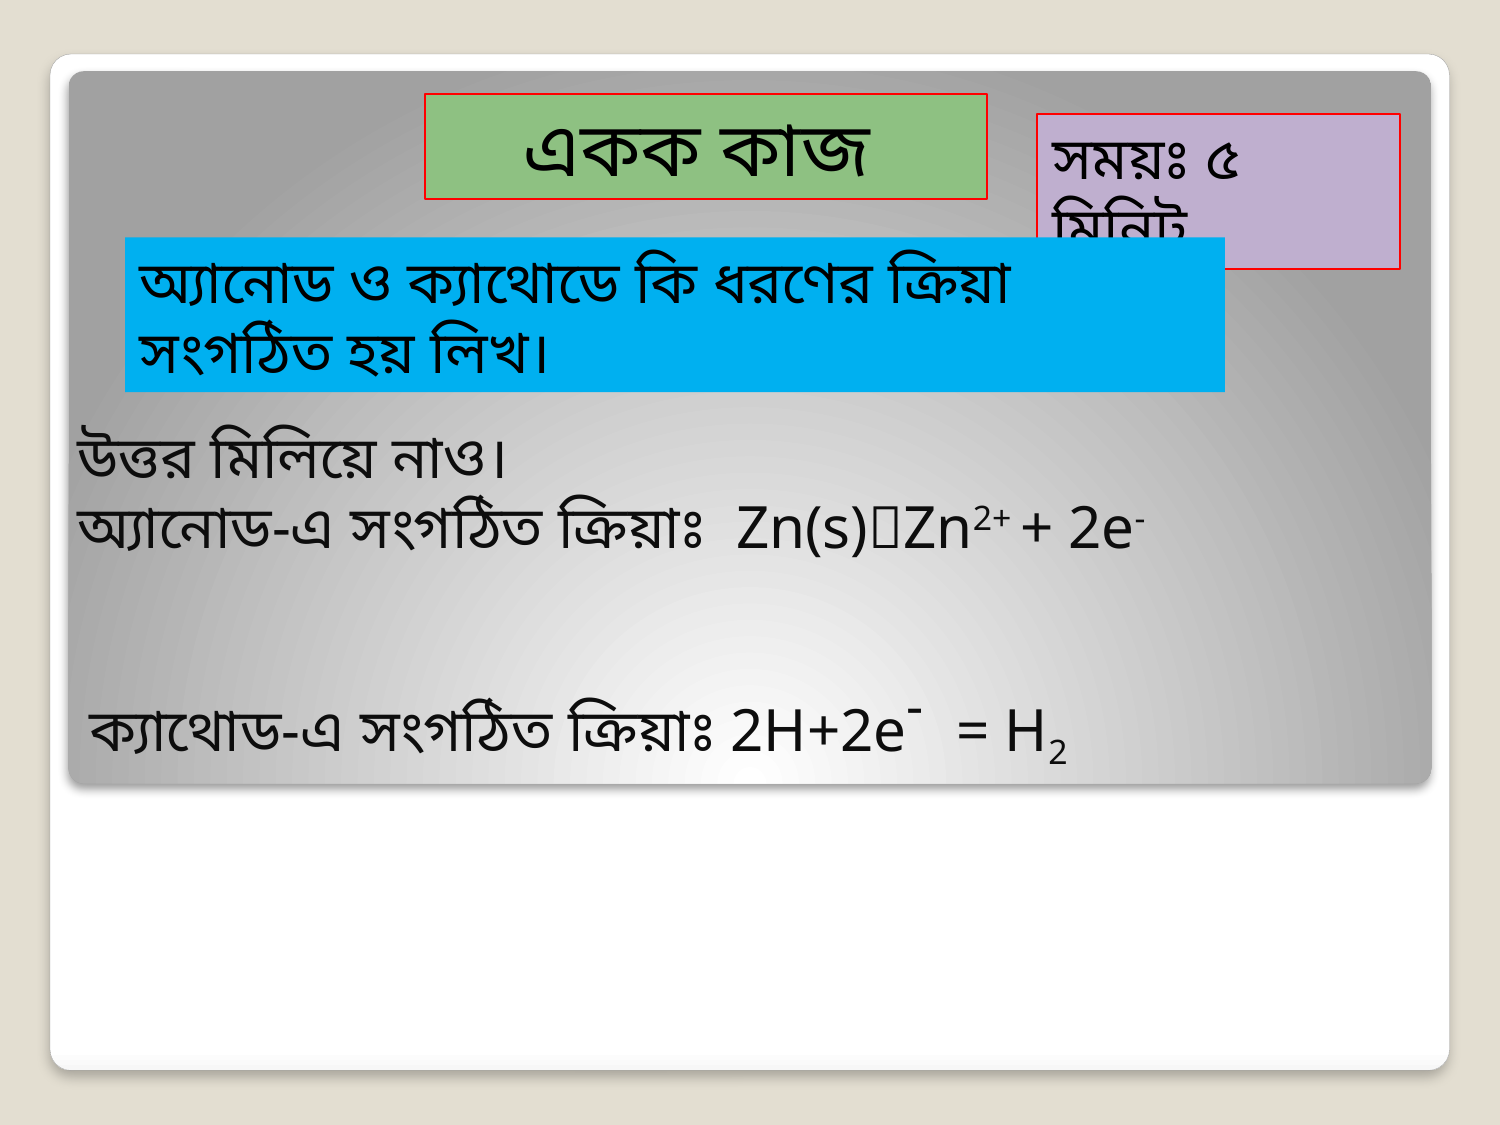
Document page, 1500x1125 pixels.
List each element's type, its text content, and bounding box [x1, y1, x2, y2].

text_box একক কাজ [425, 93, 988, 199]
text_box সময়ঃ ৫ মিনিট [1037, 114, 1400, 269]
text_box অ্যানোড ও ক্যাথোডে কি ধরণের ক্রিয়া সংগঠিত হয় লিখ। [125, 237, 1225, 393]
text_box উত্তর মিলিয়ে নাও। অ্যানোড-এ সংগঠিত ক্রিয়াঃ Zn(s)Zn2+ + 2e- ক্যাথোড-এ সংগঠিত ক্রিয়াঃ 2H+2e- = H2 [62, 412, 1313, 779]
